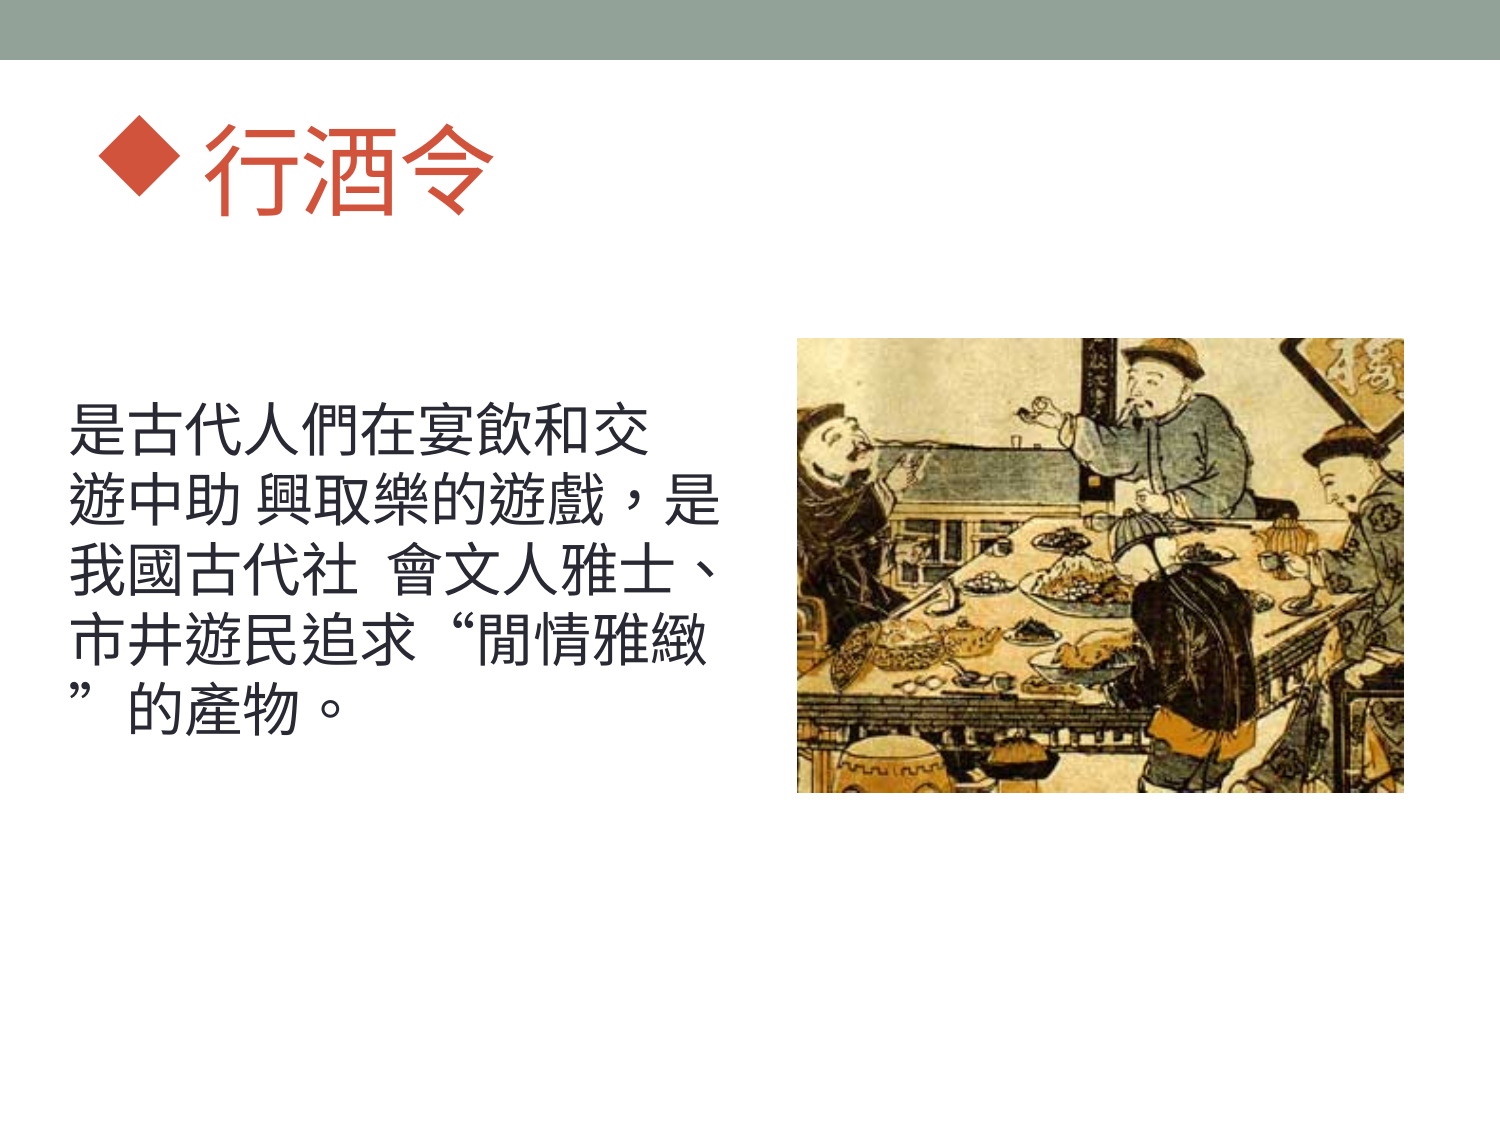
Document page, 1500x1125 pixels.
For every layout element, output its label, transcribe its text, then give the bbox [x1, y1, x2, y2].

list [796, 337, 1404, 793]
list 是古代人們在宴飲和交 遊中助 興取樂的遊戲，是我國古代社 會文人雅士、市井遊民追求“閒情雅緻”的產物。 [53, 385, 762, 858]
title 行酒令 [75, 87, 1425, 250]
